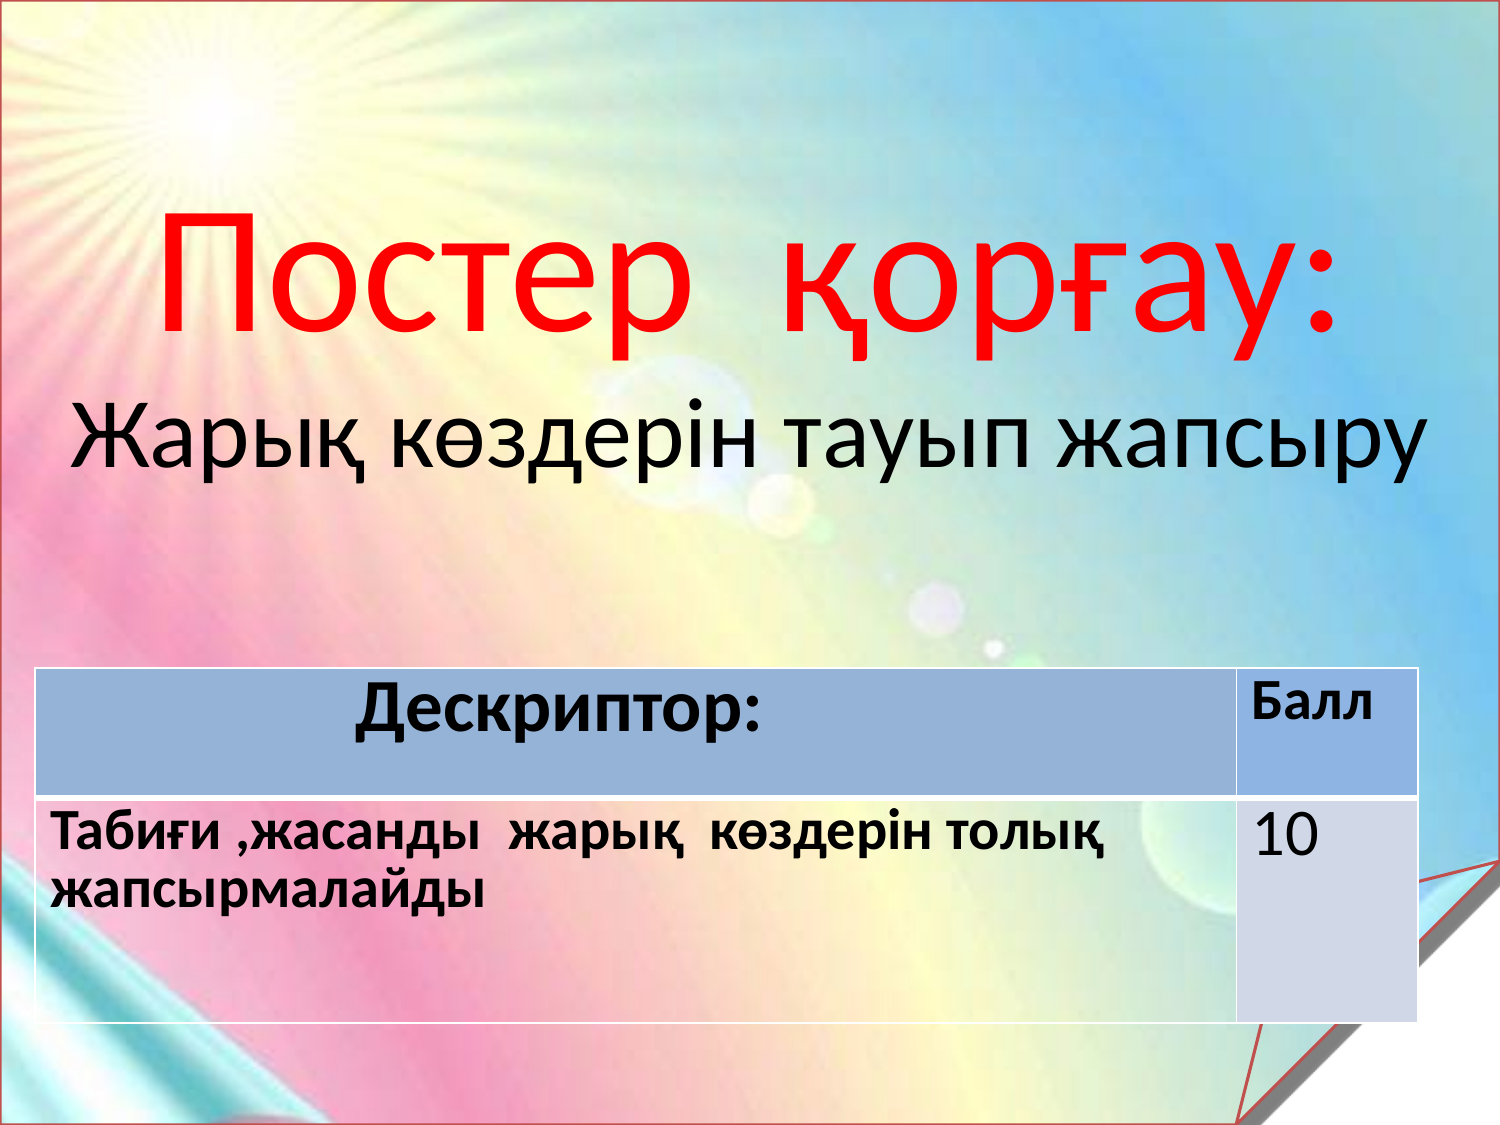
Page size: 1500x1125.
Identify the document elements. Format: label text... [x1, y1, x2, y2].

table_header Дескриптор: [36, 669, 1236, 795]
text_box [1419, 799, 1500, 943]
text_box [0, 0, 1500, 140]
text_box [0, 666, 1500, 799]
table_cell 10 [1237, 801, 1417, 1022]
text_box [0, 799, 1338, 1125]
table_cell Табиғи ,жасанды жарық көздерін толық жапсырмалайды [36, 801, 1236, 1022]
table_header Балл [1237, 669, 1417, 795]
text_box [0, 496, 1500, 666]
text_box Постер қорғау: Жарық көздерін тауып жапсыру [0, 140, 1500, 496]
